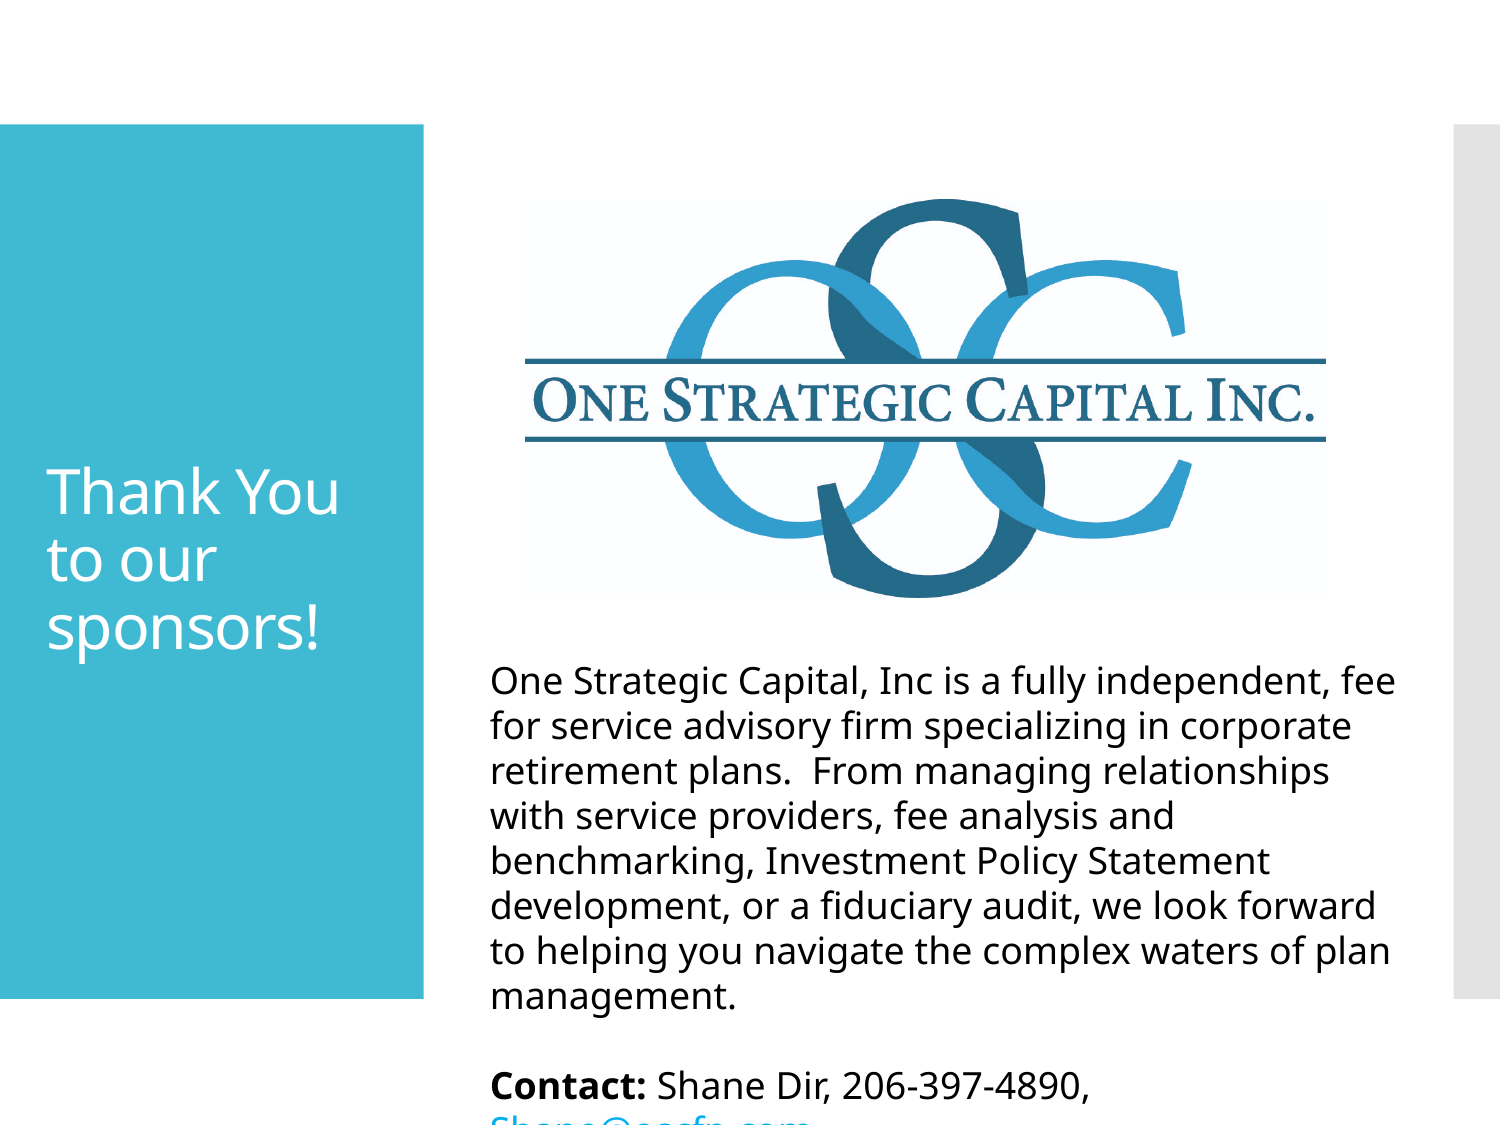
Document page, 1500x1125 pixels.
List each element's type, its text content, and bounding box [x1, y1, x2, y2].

text_box One Strategic Capital, Inc is a fully independent, fee for service advisory firm specializing in corporate retirement plans. From managing relationships with service providers, fee analysis and benchmarking, Investment Policy Statement development, or a fiduciary audit, we look forward to helping you navigate the complex waters of plan management. Contact: Shane Dir, 206-397-4890, Shane@oscfp.com [474, 649, 1413, 1125]
picture [524, 199, 1326, 598]
title Thank You to our sponsors! [31, 184, 394, 940]
